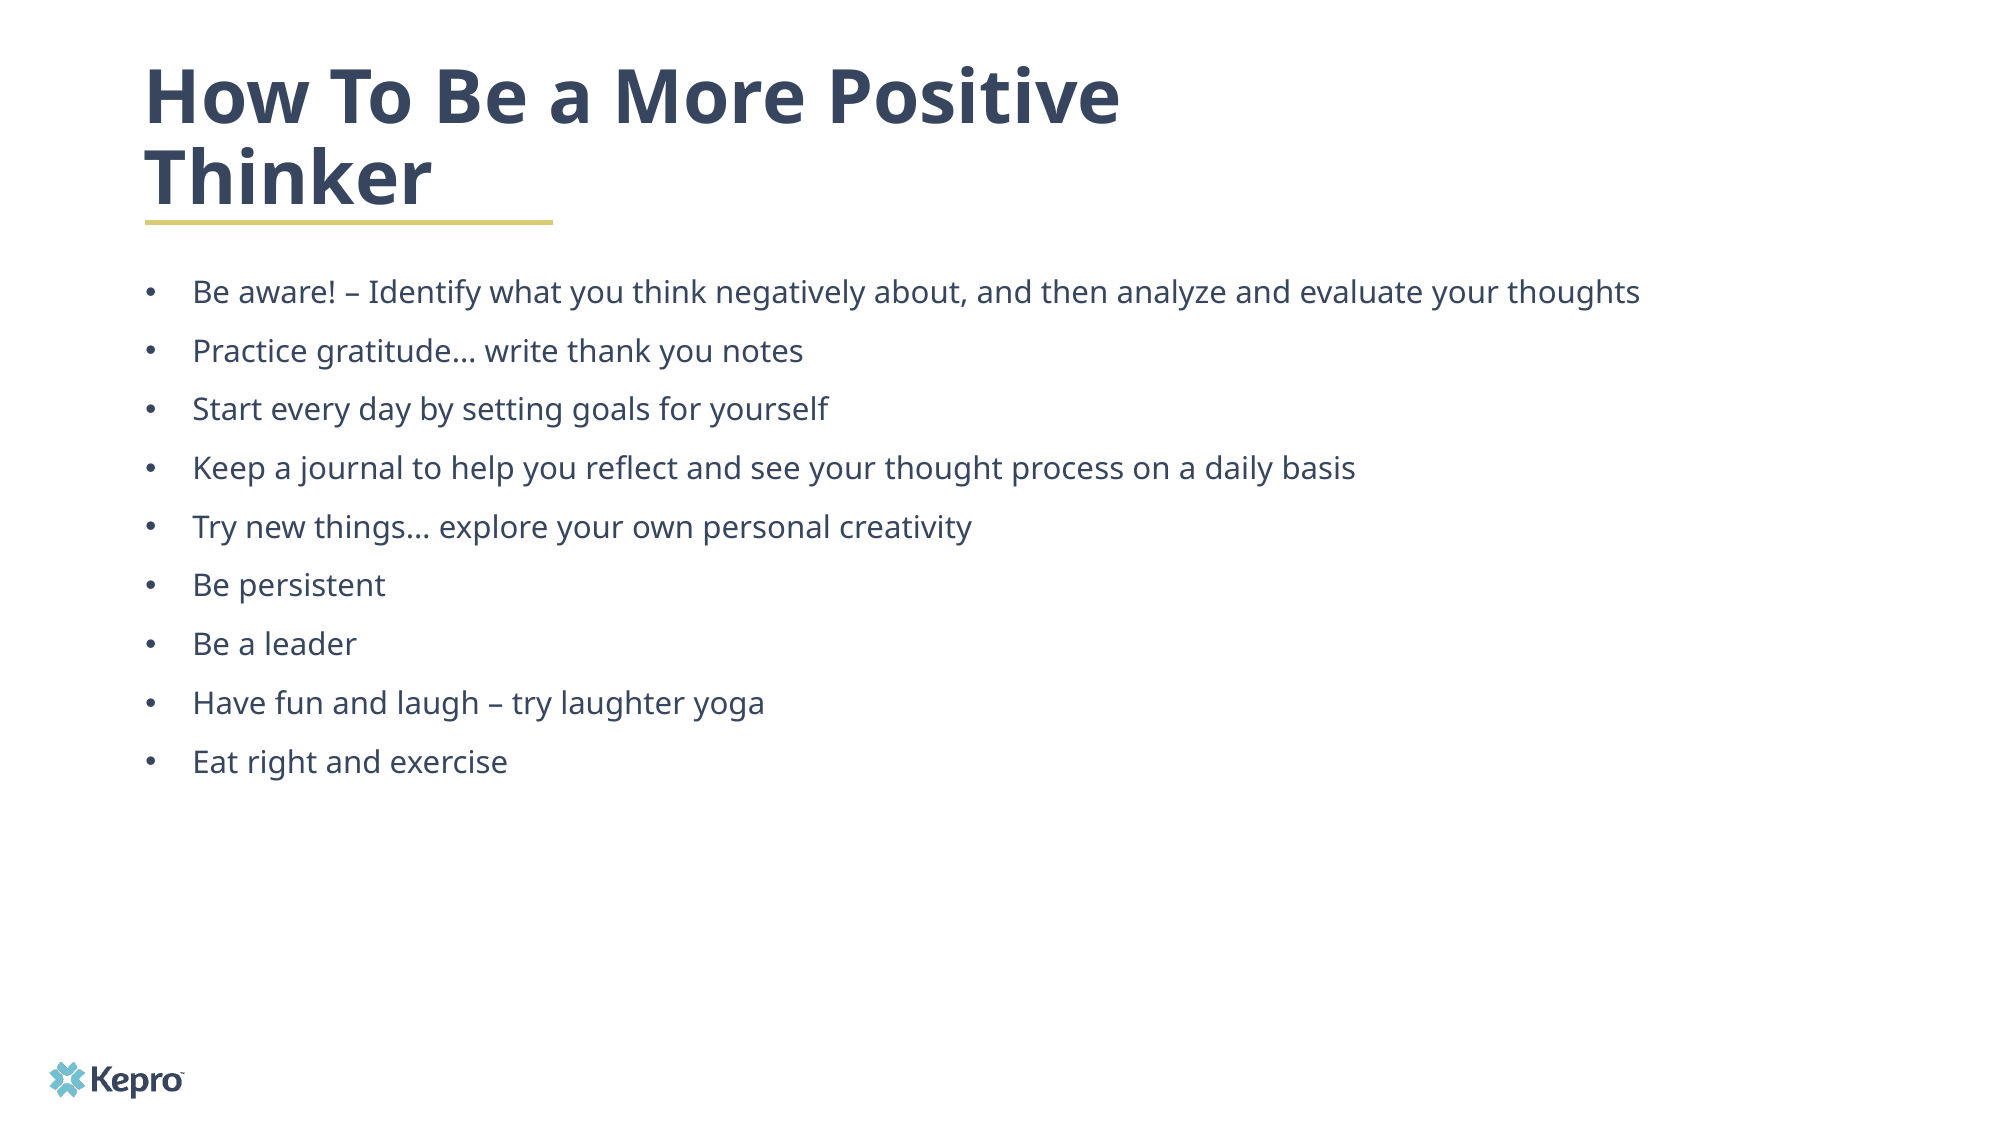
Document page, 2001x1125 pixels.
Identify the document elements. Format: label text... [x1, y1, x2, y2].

list Be aware! – Identify what you think negatively about, and then analyze and evaluate your thoughts Practice gratitude… write thank you notes Start every day by setting goals for yourself Keep a journal to help you reflect and see your thought process on a daily basis Try new things… explore your own personal creativity Be persistent Be a leader Have fun and laugh – try laughter yoga Eat right and exercise [145, 268, 1842, 987]
title How To Be a More Positive Thinker [143, 104, 1433, 176]
picture [24, 1034, 207, 1125]
